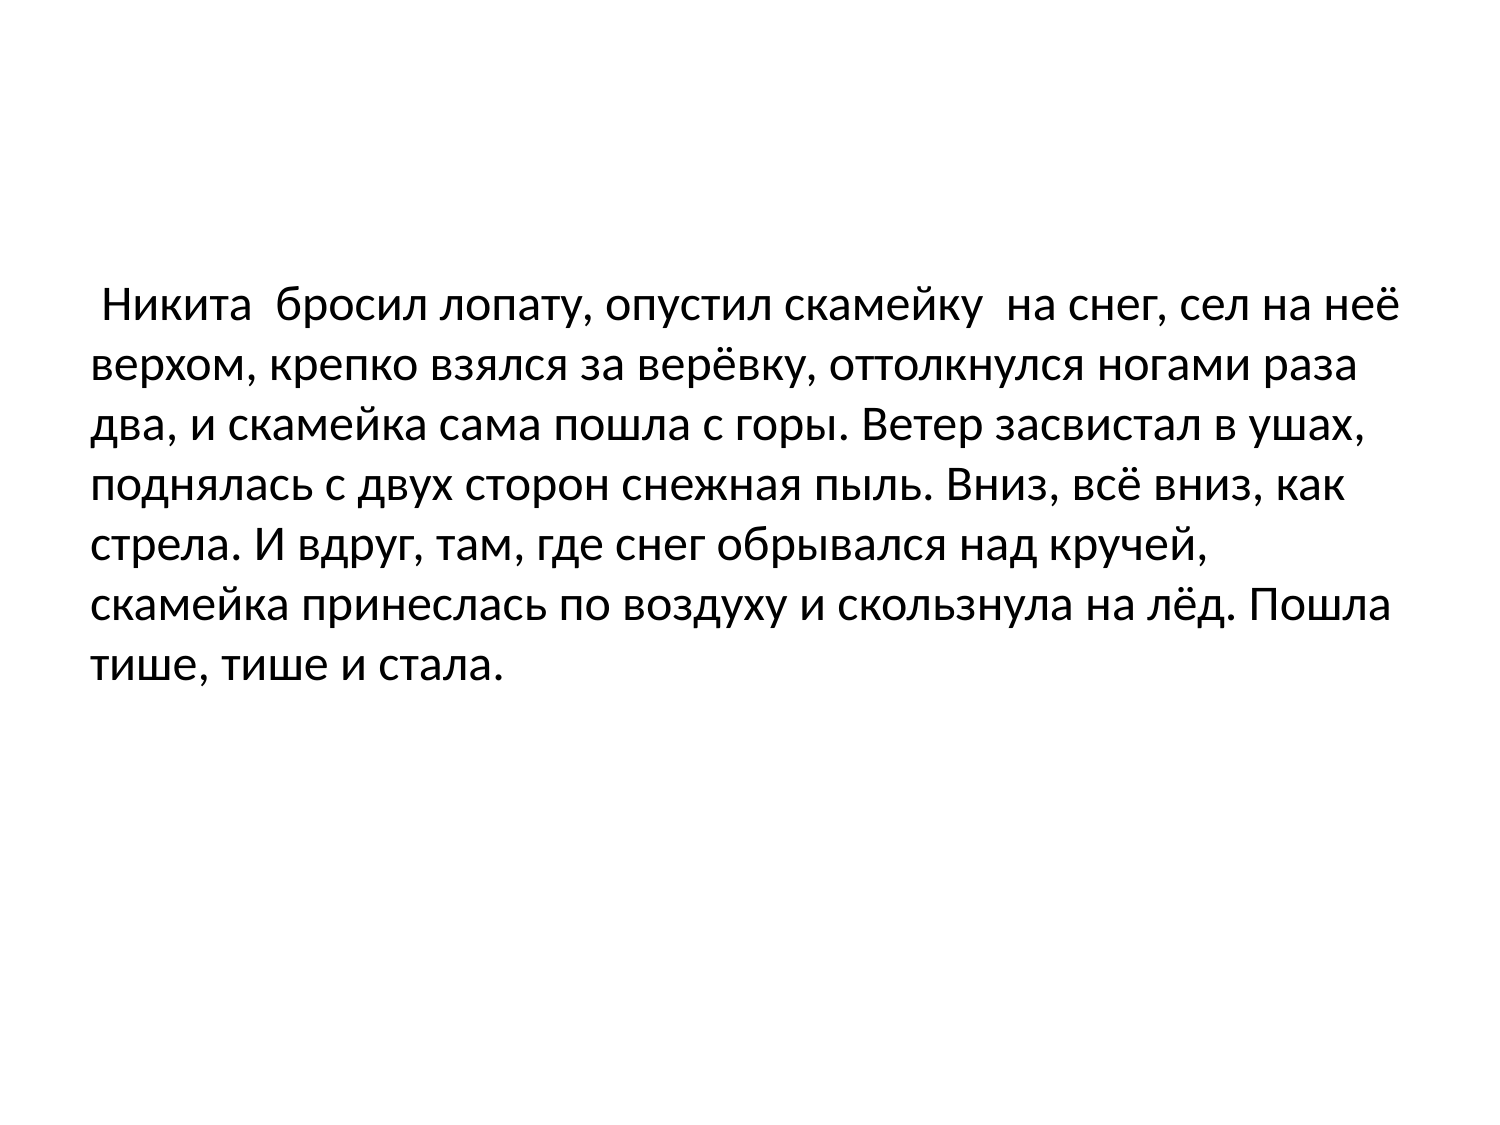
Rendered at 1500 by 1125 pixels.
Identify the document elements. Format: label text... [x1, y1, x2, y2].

list Никита бросил лопату, опустил скамейку на снег, сел на неё верхом, крепко взялся за верёвку, оттолкнулся ногами раза два, и скамейка сама пошла с горы. Ветер засвистал в ушах, поднялась с двух сторон снежная пыль. Вниз, всё вниз, как стрела. И вдруг, там, где снег обрывался над кручей, скамейка принеслась по воздуху и скользнула на лёд. Пошла тише, тише и стала. [75, 262, 1425, 1005]
